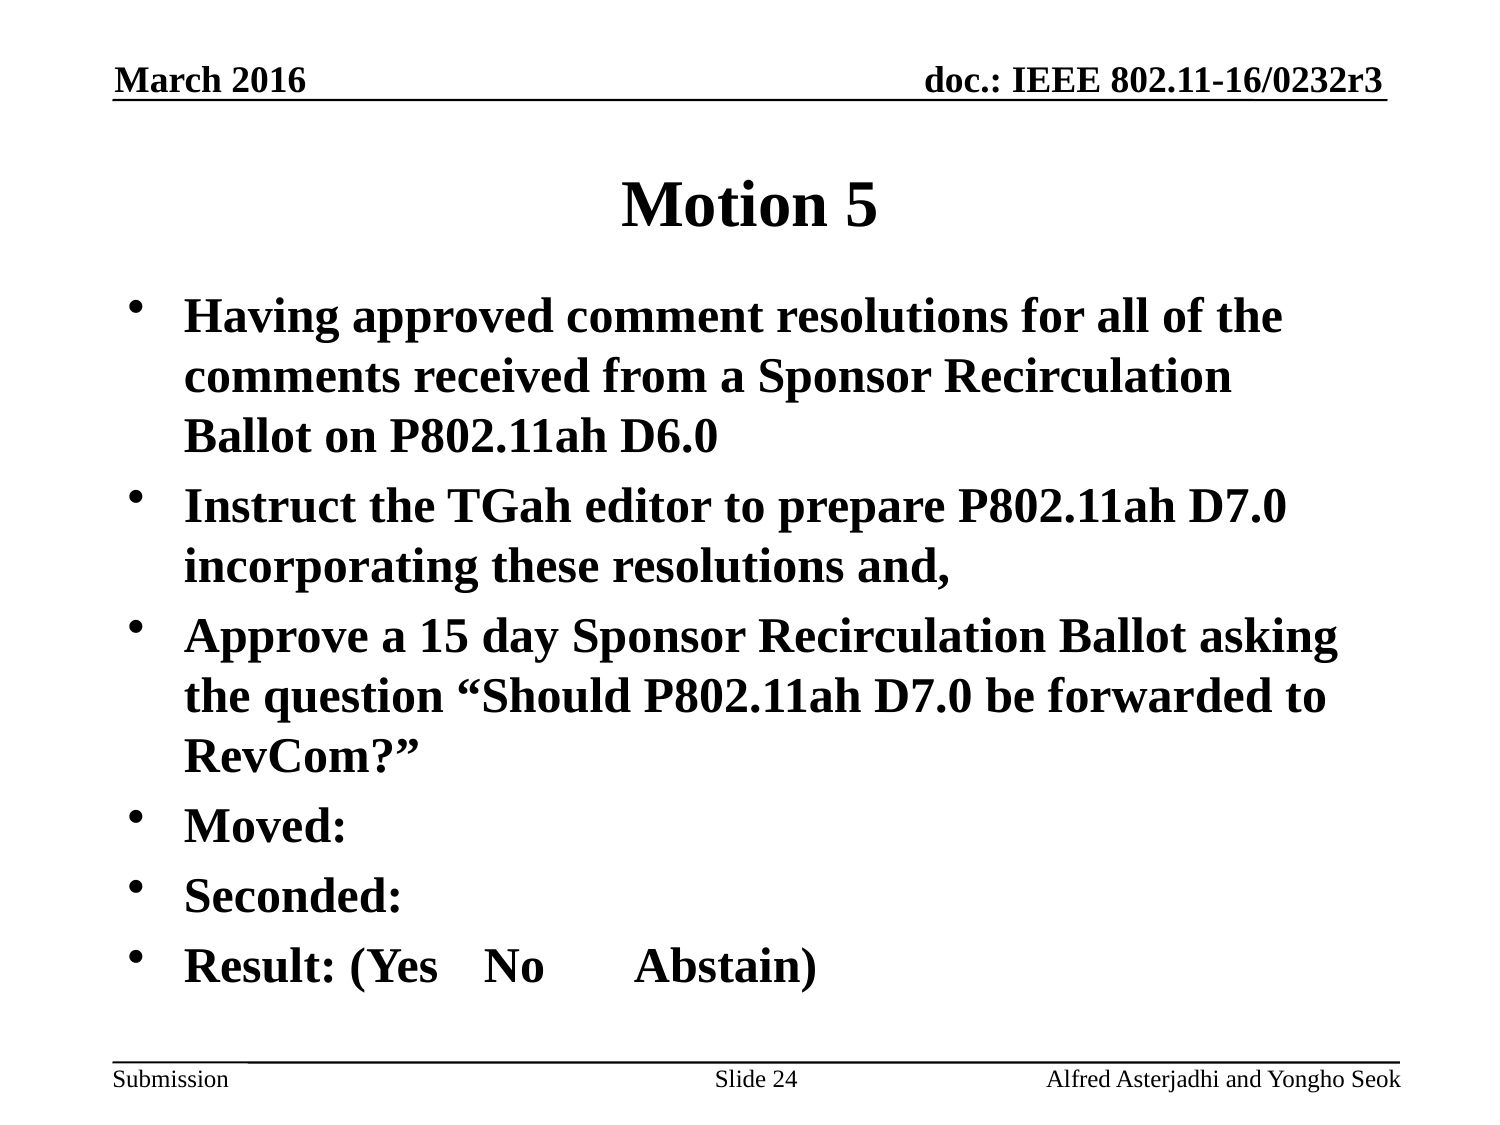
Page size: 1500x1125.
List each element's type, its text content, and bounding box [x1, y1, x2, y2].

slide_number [114, 54, 309, 101]
list Having approved comment resolutions for all of the comments received from a Sponsor Recirculation Ballot on P802.11ah D6.0 Instruct the TGah editor to prepare P802.11ah D7.0 incorporating these resolutions and, Approve a 15 day Sponsor Recirculation Ballot asking the question “Should P802.11ah D7.0 be forwarded to RevCom?” Moved: Seconded: Result: (Yes No Abstain) [112, 274, 1388, 901]
slide_number Slide 24 [712, 1061, 800, 1093]
title Motion 5 [112, 112, 1388, 274]
footer Alfred Asterjadhi and Yongho Seok [1041, 1061, 1402, 1093]
